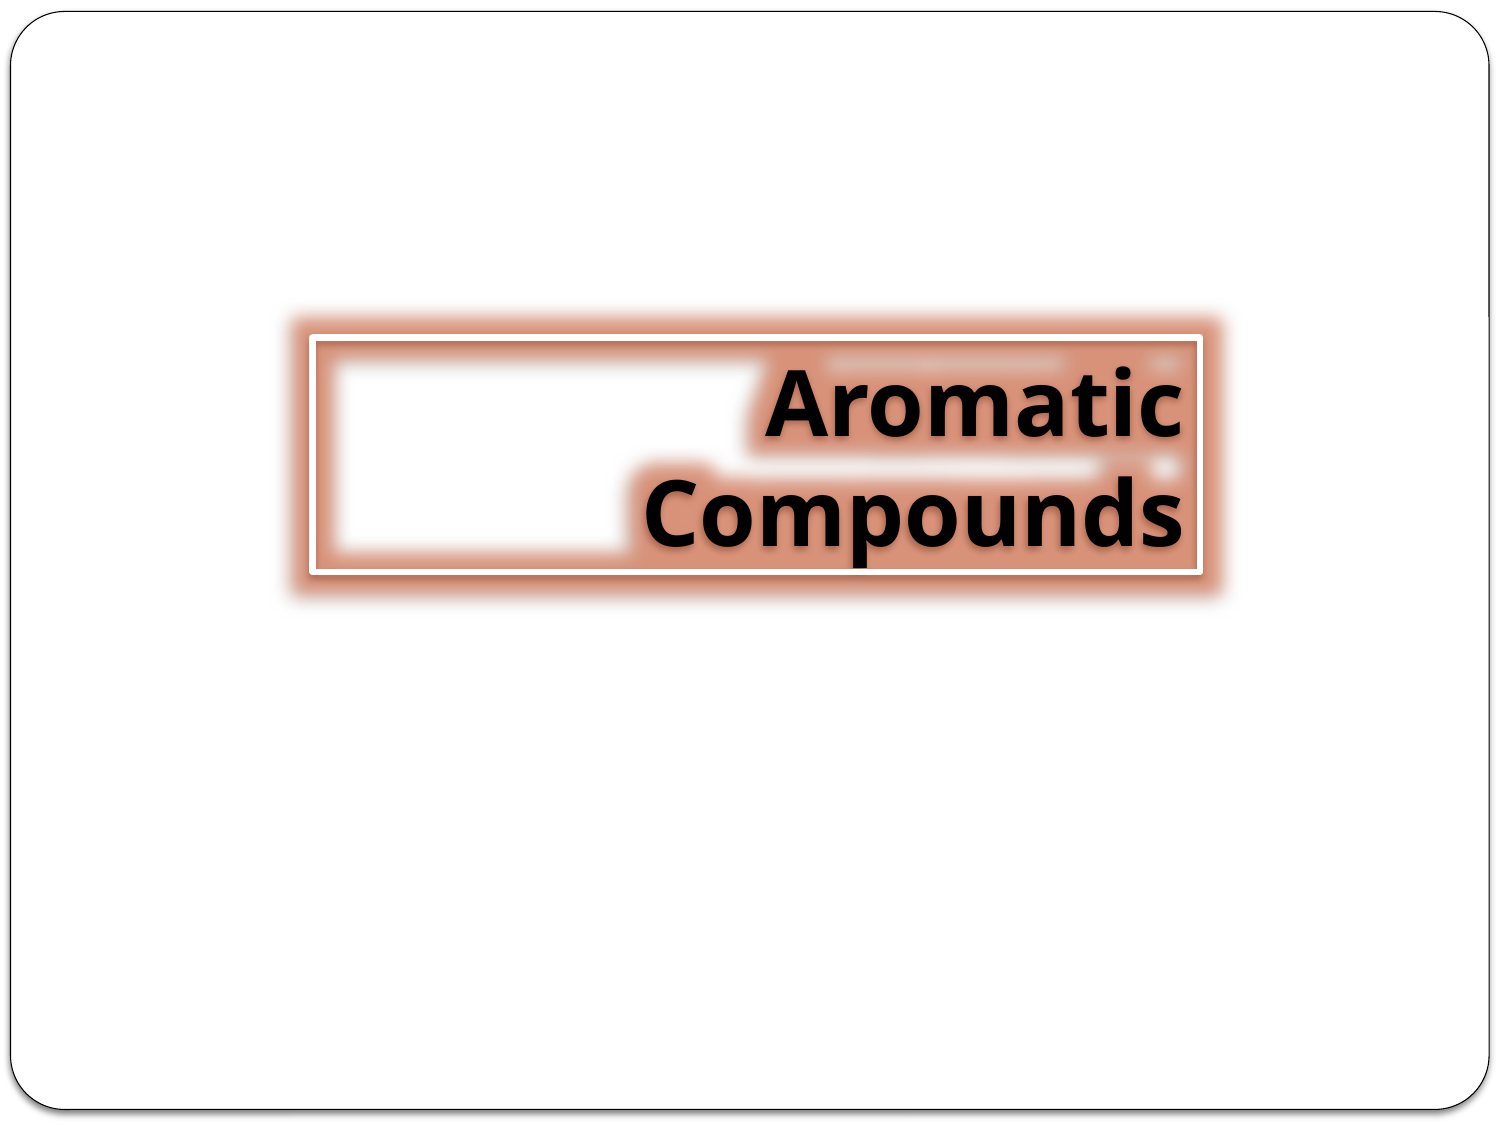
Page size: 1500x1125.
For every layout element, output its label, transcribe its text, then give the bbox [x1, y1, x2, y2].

text_box Aromatic Compounds [309, 334, 1203, 575]
